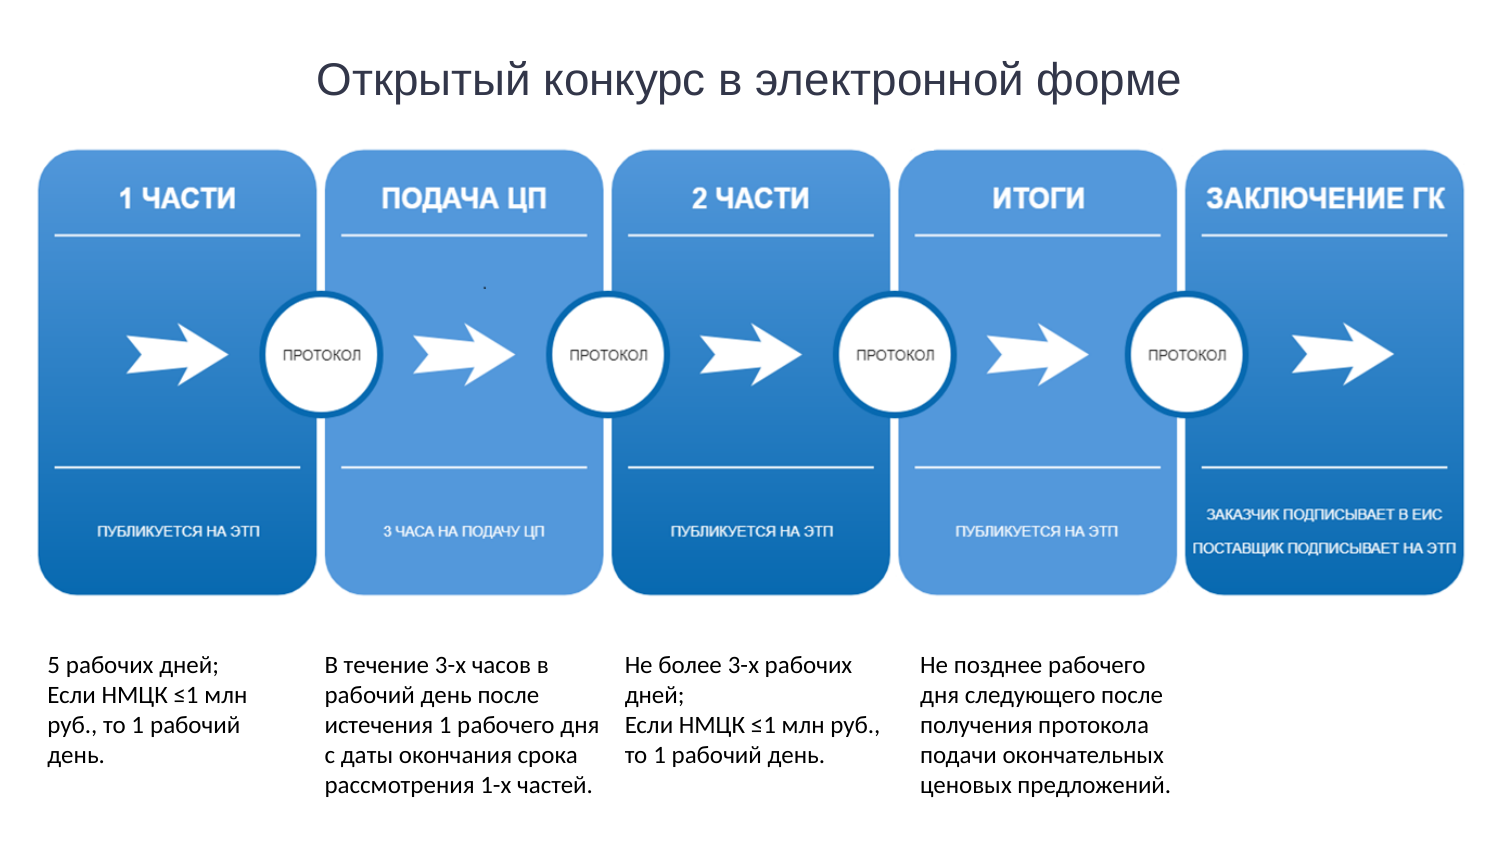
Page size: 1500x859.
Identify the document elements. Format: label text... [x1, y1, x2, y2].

picture [29, 141, 1472, 603]
text_box В течение 3-х часов в рабочий день после истечения 1 рабочего дня с даты окончания срока рассмотрения 1-х частей. [309, 641, 628, 807]
text_box Открытый конкурс в электронной форме [74, 34, 1425, 140]
text_box 5 рабочих дней; Если НМЦК ≤1 млн руб., то 1 рабочий день. [32, 641, 309, 777]
text_box Не позднее рабочего дня следующего после получения протокола подачи окончательных ценовых предложений. [905, 641, 1200, 807]
text_box Не более 3-х рабочих дней; Если НМЦК ≤1 млн руб., то 1 рабочий день. [610, 641, 905, 777]
